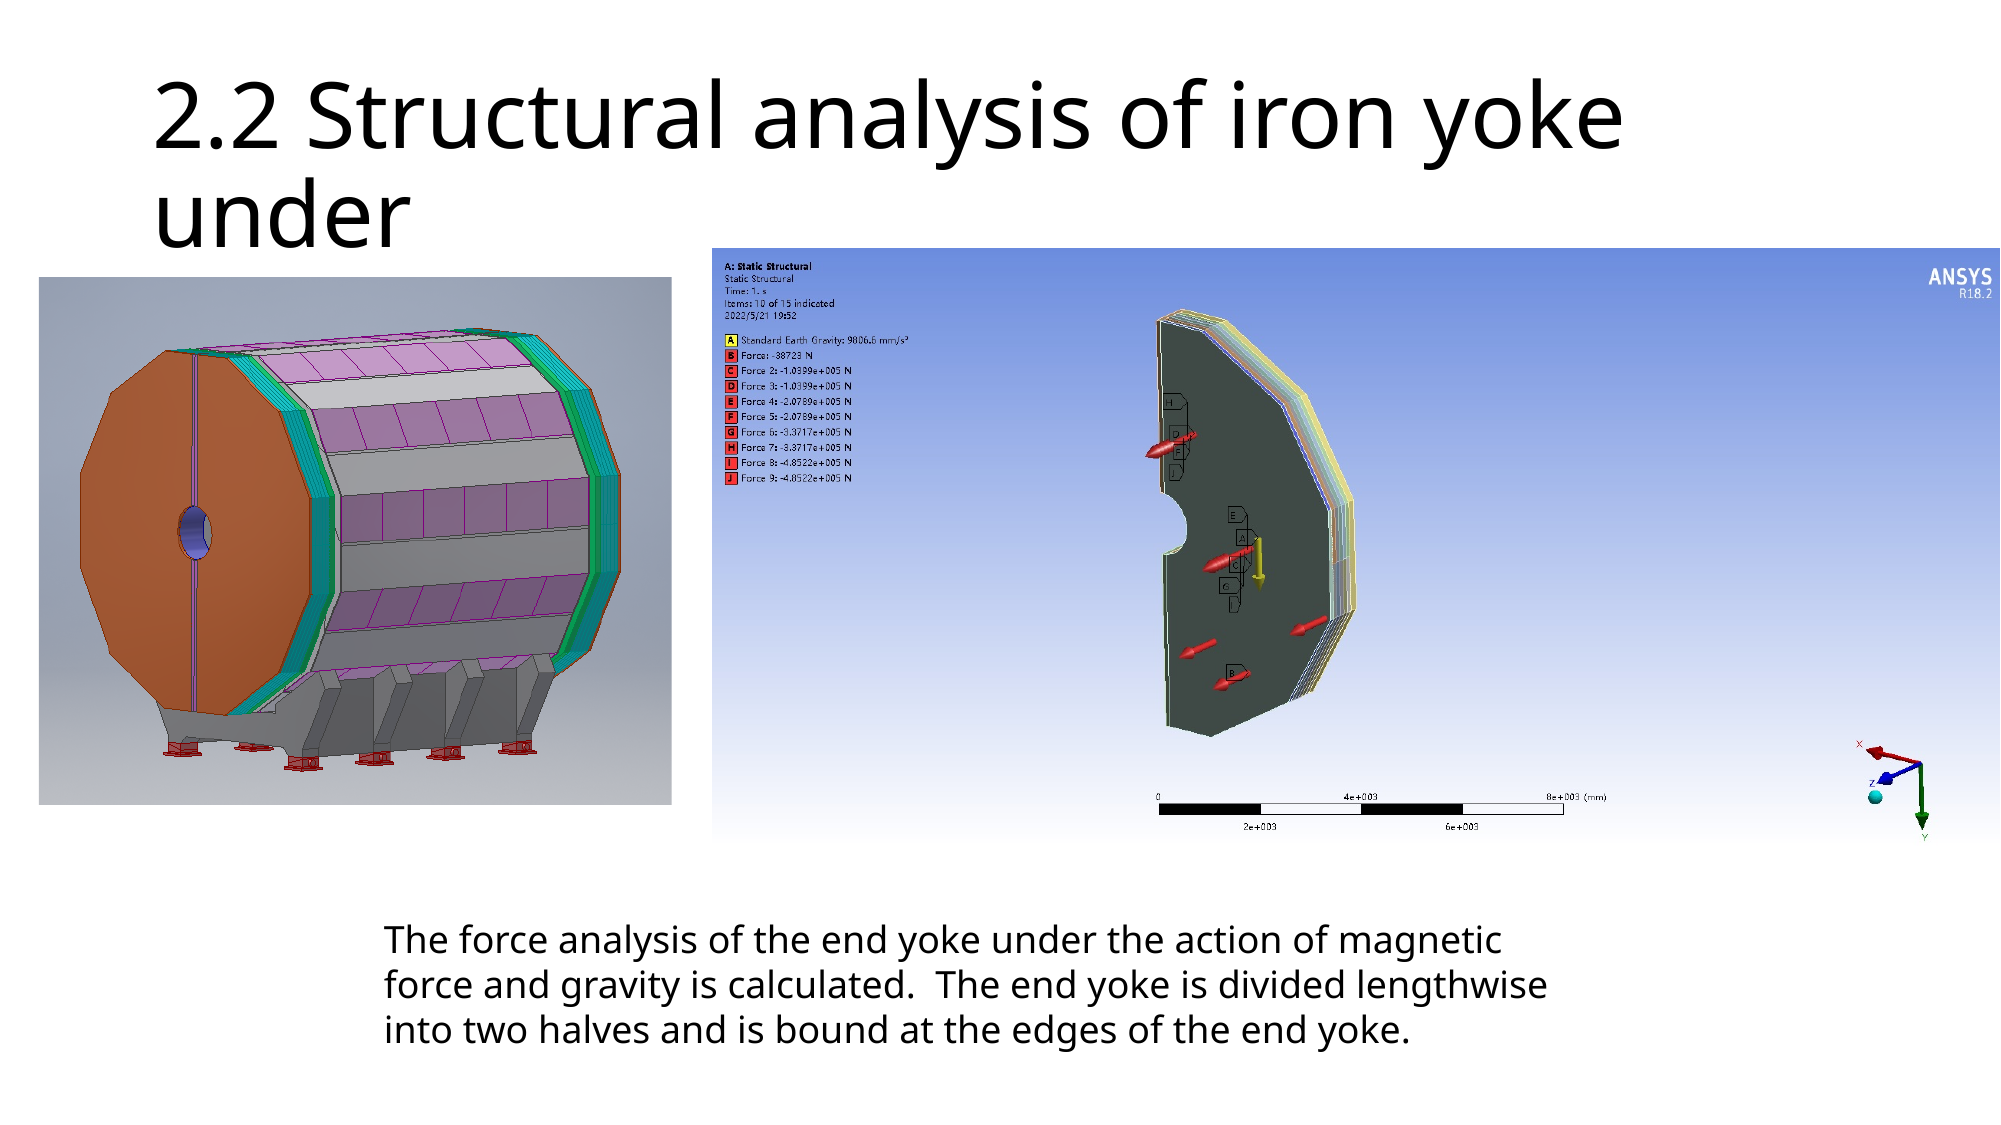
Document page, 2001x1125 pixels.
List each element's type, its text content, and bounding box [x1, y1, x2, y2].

picture [712, 248, 2000, 846]
text_box The force analysis of the end yoke under the action of magnetic force and gravity is calculated. The end yoke is divided lengthwise into two halves and is bound at the edges of the end yoke. [369, 908, 1588, 1058]
title 2.2 Structural analysis of iron yoke under [137, 59, 1863, 278]
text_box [38, 277, 672, 805]
